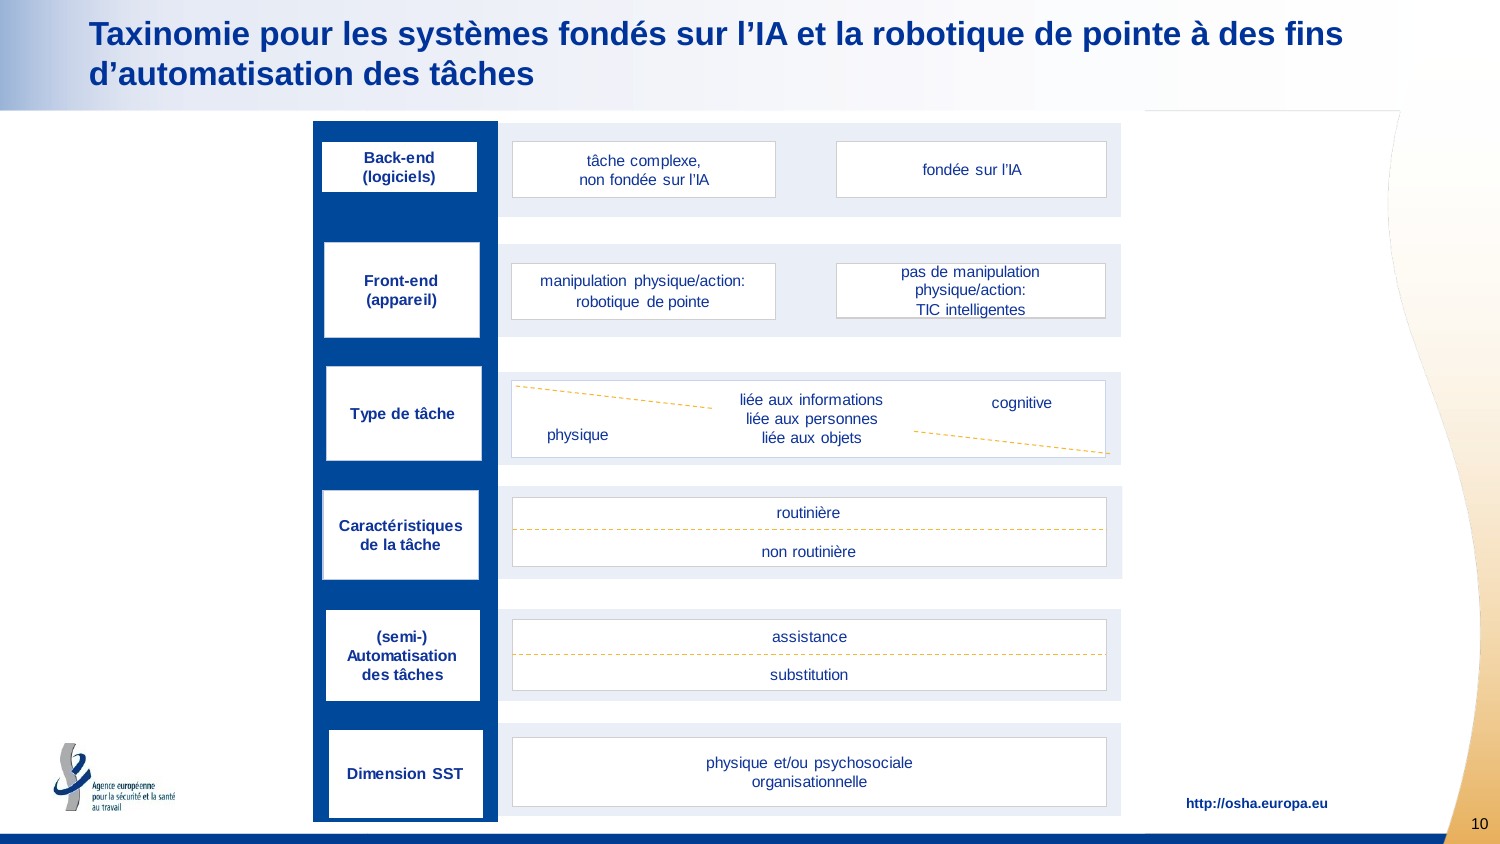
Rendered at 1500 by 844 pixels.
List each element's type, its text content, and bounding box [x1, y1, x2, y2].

picture [0, 0, 1500, 844]
title Taxinomie pour les systèmes fondés sur l’IA et la robotique de pointe à des fins d’automatisation des tâches [73, 22, 1424, 83]
